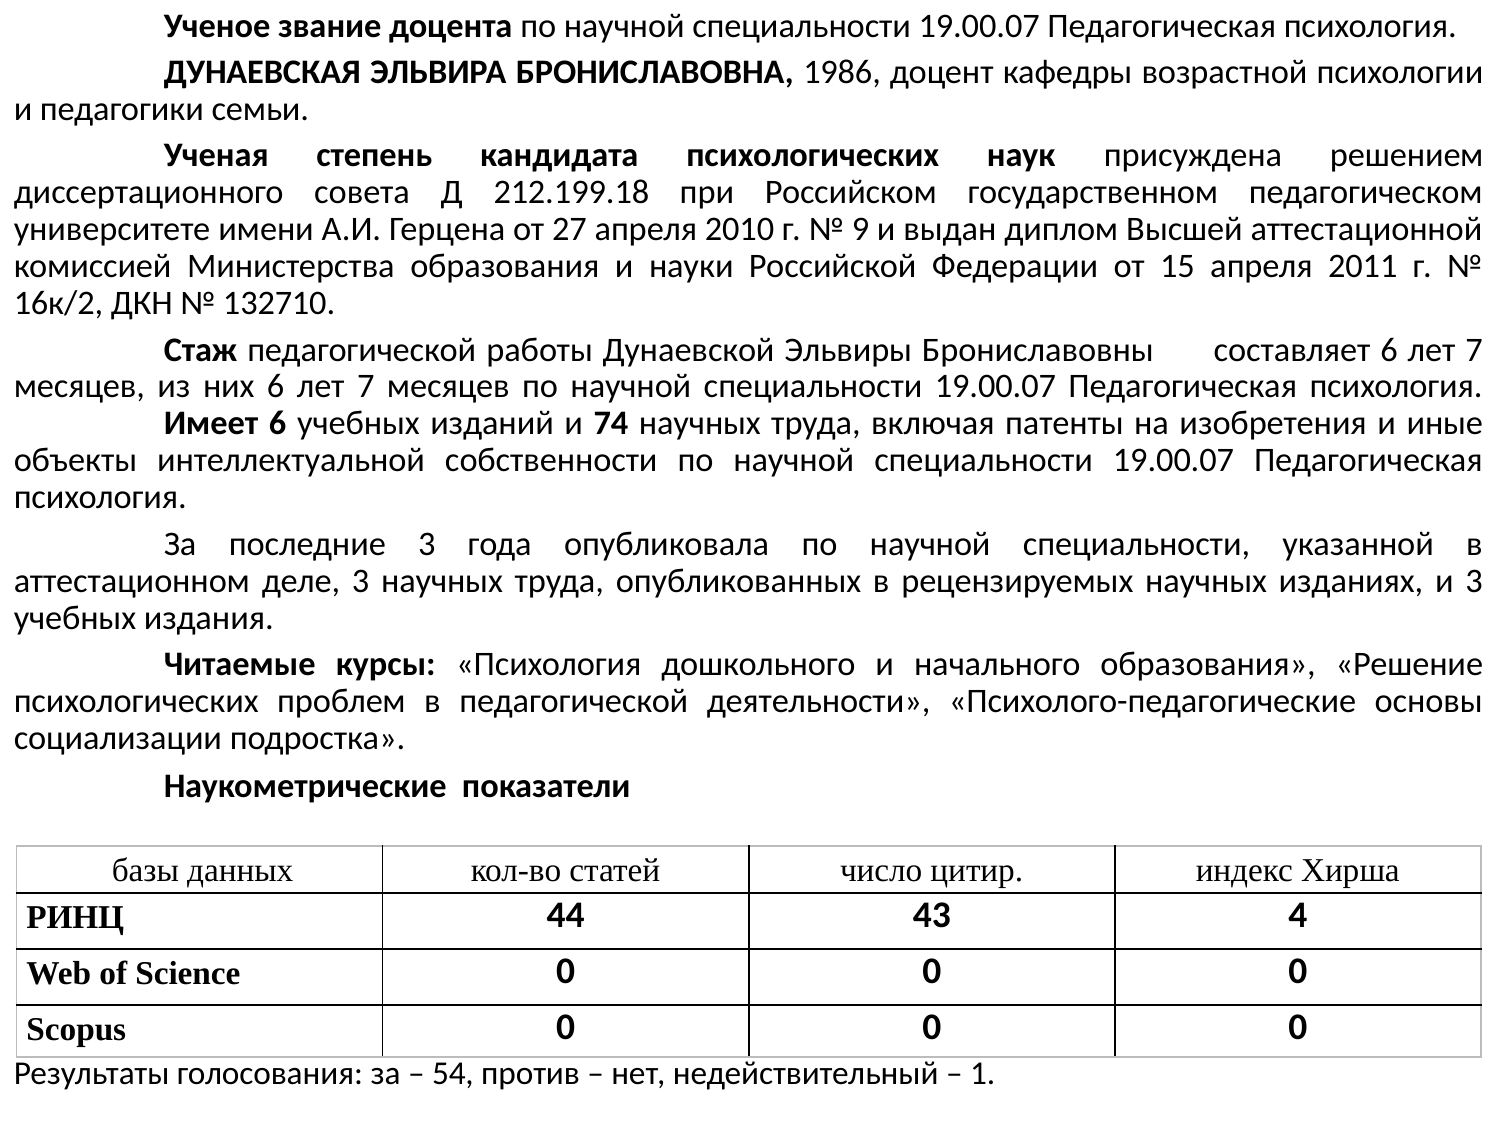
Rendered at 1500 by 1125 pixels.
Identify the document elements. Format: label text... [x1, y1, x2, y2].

table_cell 0 [383, 1006, 748, 1056]
table_cell 44 [383, 894, 748, 948]
table_cell 43 [750, 894, 1114, 948]
table_header индекс Хирша [1116, 847, 1480, 892]
table_cell 0 [383, 950, 748, 1004]
table_cell Web of Science [17, 950, 382, 1004]
table_cell РИНЦ [17, 894, 382, 948]
table_header базы данных [17, 847, 382, 892]
table_header кол-во статей [383, 847, 748, 892]
table_cell 0 [1116, 950, 1480, 1004]
table_cell 0 [750, 1006, 1114, 1056]
list Ученое звание доцента по научной специальности 19.00.07 Педагогическая психология. ДУНАЕВСКАЯ ЭЛЬВИРА БРОНИСЛАВОВНА, 1986, доцент кафедры возрастной психологии и педагогики семьи. Ученая степень кандидата психологических наук присуждена решением диссертационного совета Д 212.199.18 при Российском государственном педагогическом университете имени А.И. Герцена от 27 апреля 2010 г. № 9 и выдан диплом Высшей аттестационной комиссией Министерства образования и науки Российской Федерации от 15 апреля 2011 г. № 16к/2, ДКН № 132710. Стаж педагогической работы Дунаевской Эльвиры Брониславовны составляет 6 лет 7 месяцев, из них 6 лет 7 месяцев по научной специальности 19.00.07 Педагогическая психология. Имеет 6 учебных изданий и 74 научных труда, включая патенты на изобретения и иные объекты интеллектуальной собственности по научной специальности 19.00.07 Педагогическая психология. За последние 3 года опубликовала по научной специальности, указанной в аттестационном деле, 3 научных труда, опубликованных в рецензируемых научных изданиях, и 3 учебных издания. Читаемые курсы: «Психология дошкольного и начального образования», «Решение психологических проблем в педагогической деятельности», «Психолого-педагогические основы социализации подростка». Наукометрические показатели Результаты голосования: за – 54, против – нет, недействительный – 1. [0, 0, 1499, 1125]
table_header число цитир. [750, 847, 1114, 892]
table_cell 4 [1116, 894, 1480, 948]
table_cell Scopus [17, 1006, 382, 1056]
table_cell 0 [1116, 1006, 1480, 1056]
table_cell 0 [750, 950, 1114, 1004]
